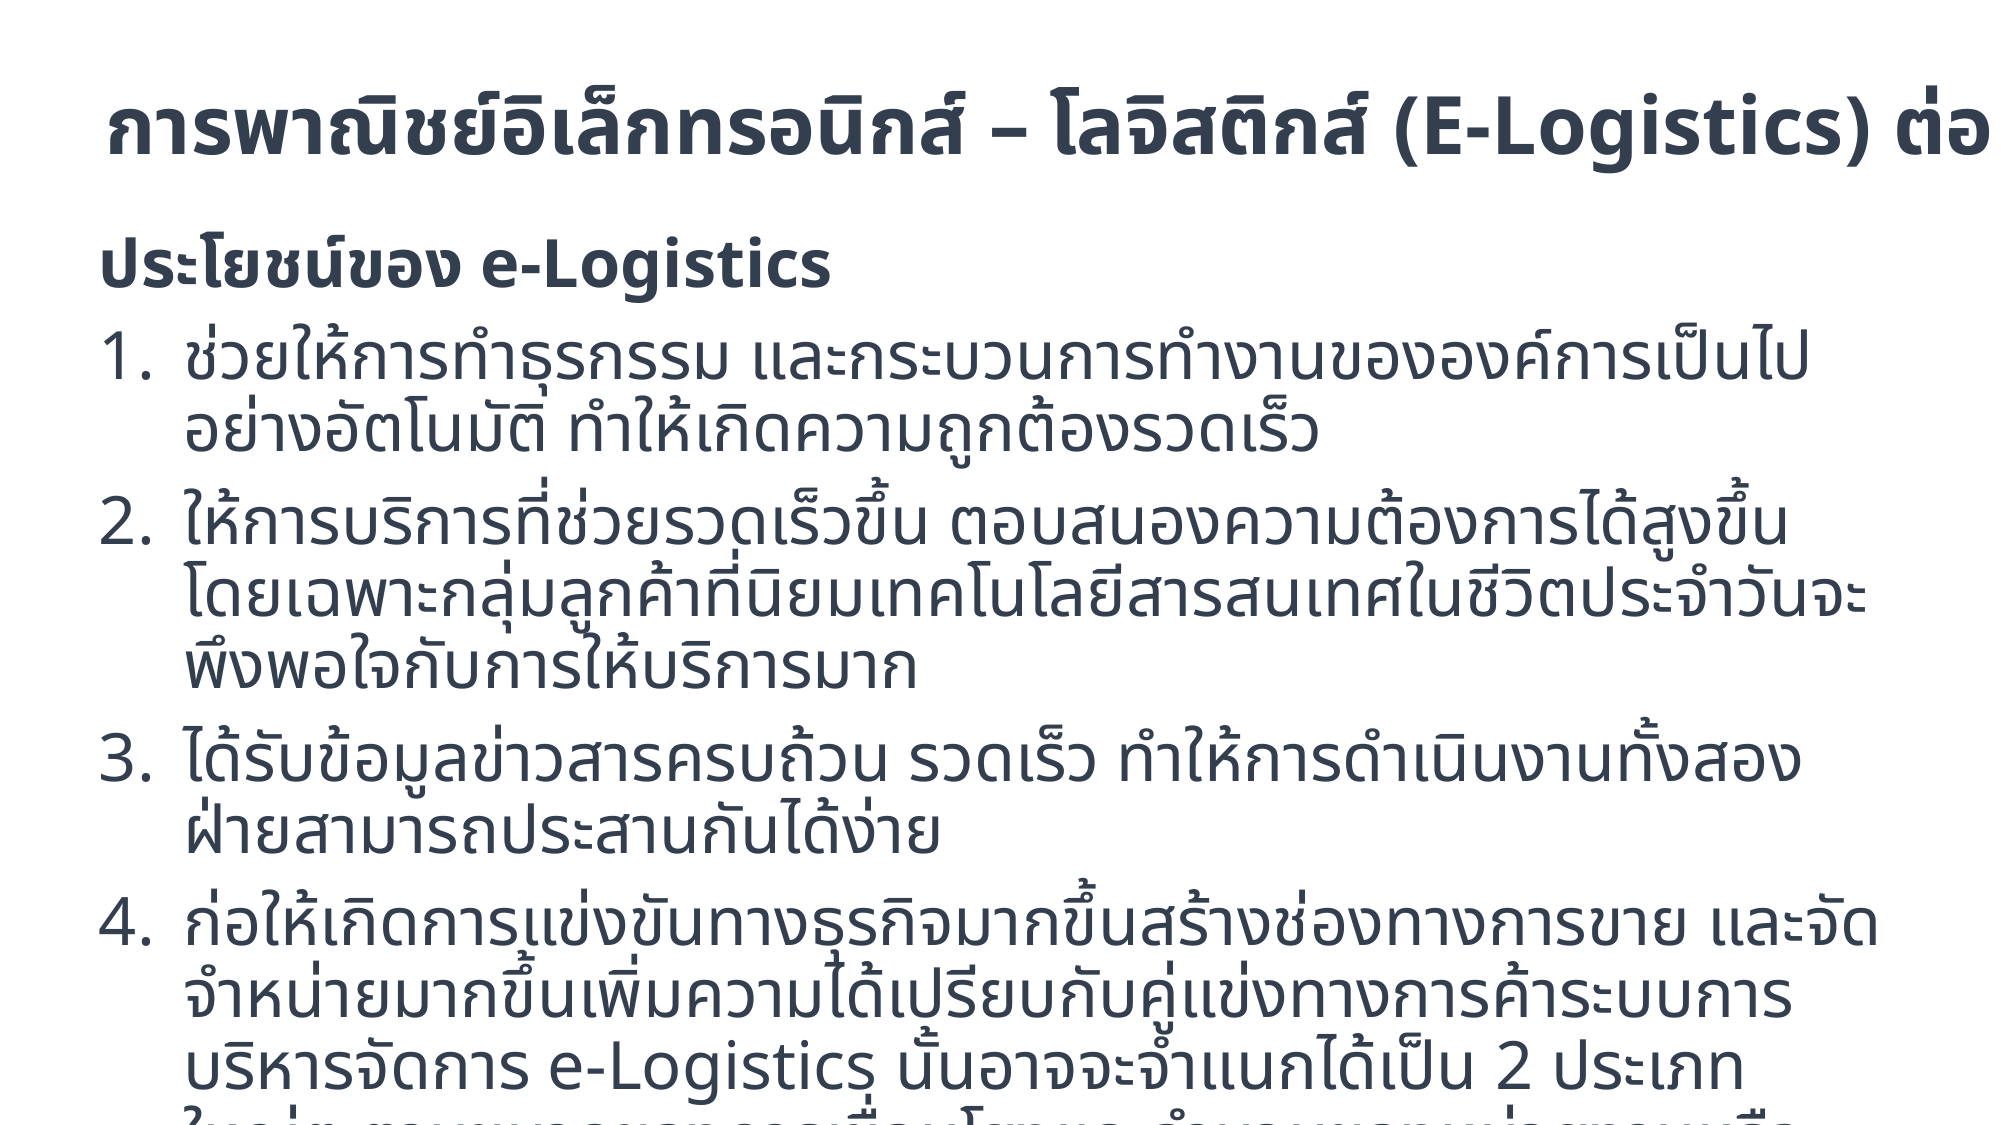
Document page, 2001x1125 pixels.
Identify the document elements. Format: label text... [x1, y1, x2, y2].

list ประโยชน์ของ e-Logistics ช่วยให้การทำธุรกรรม และกระบวนการทำงานขององค์การเป็นไปอย่างอัตโนมัติ ทำให้เกิดความถูกต้องรวดเร็ว ให้การบริการที่ช่วยรวดเร็วขึ้น ตอบสนองความต้องการได้สูงขึ้นโดยเฉพาะกลุ่มลูกค้าที่นิยมเทคโนโลยีสารสนเทศในชีวิตประจำวันจะพึงพอใจกับการให้บริการมาก ได้รับข้อมูลข่าวสารครบถ้วน รวดเร็ว ทำให้การดำเนินงานทั้งสองฝ่ายสามารถประสานกันได้ง่าย ก่อให้เกิดการแข่งขันทางธุรกิจมากขึ้นสร้างช่องทางการขาย และจัดจำหน่ายมากขึ้นเพิ่มความได้เปรียบกับคู่แข่งทางการค้าระบบการบริหารจัดการ e-Logistics นั้นอาจจะจำแนกได้เป็น 2 ประเภทใหญ่ๆ ตามขนาดของการเชื่อมโยงและจำนวนของหน่วยงานหรือองค์การที่เกี่ยวข้อง ได้แก่ระบบ E-Logistics ในภาคธุรกิจหรืออุตสาหกรรม และ. ระบบ e-Logistics ในภาครัฐ [83, 221, 1904, 1010]
title การพาณิชย์อิเล็กทรอนิกส์ – โลจิสติกส์ (E-Logistics) ต่อ [83, 34, 2000, 222]
